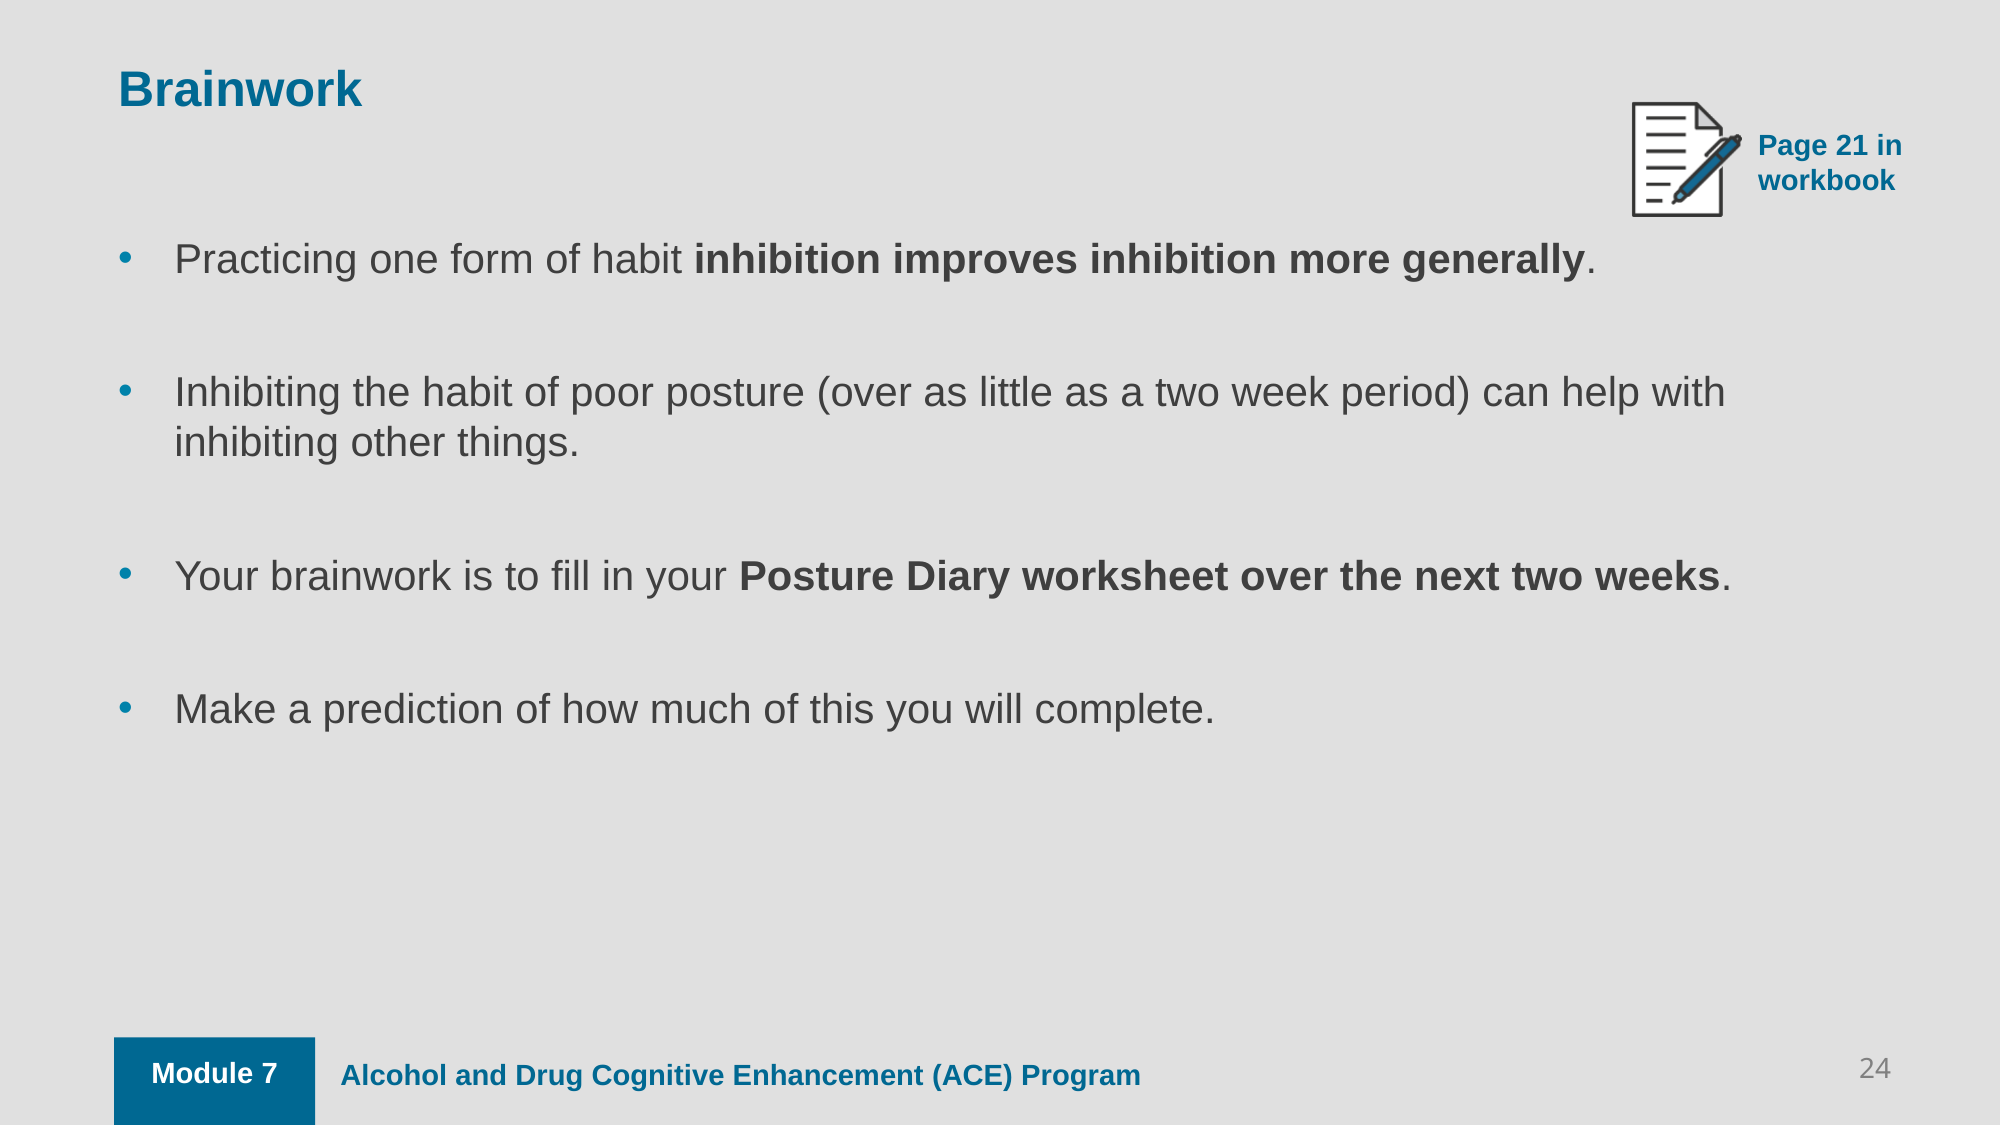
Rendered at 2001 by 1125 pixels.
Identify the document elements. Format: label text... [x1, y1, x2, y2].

slide_number 24 [1590, 1051, 1891, 1081]
picture [1619, 91, 1750, 223]
list Practicing one form of habit inhibition improves inhibition more generally. Inhibiting the habit of poor posture (over as little as a two week period) can help with inhibiting other things. Your brainwork is to fill in your Posture Diary worksheet over the next two weeks. Make a prediction of how much of this you will complete. [118, 231, 1890, 972]
text_box Page 21 in workbook [1755, 118, 1950, 204]
list Brainwork [118, 50, 1457, 122]
